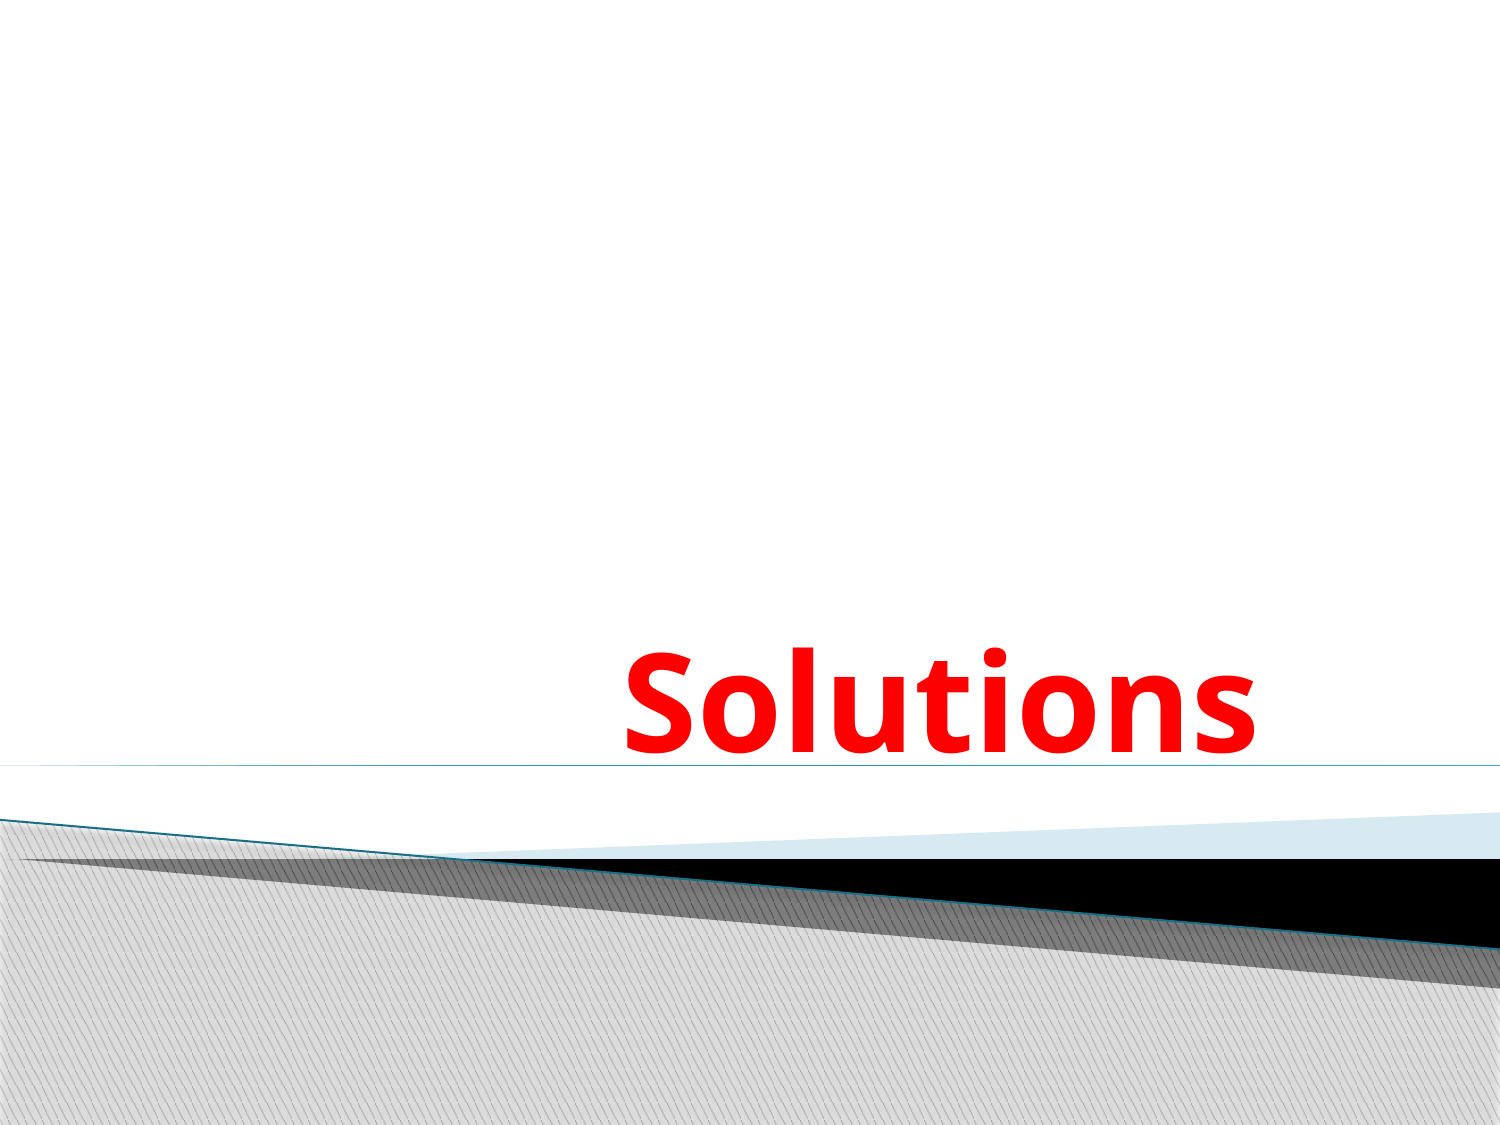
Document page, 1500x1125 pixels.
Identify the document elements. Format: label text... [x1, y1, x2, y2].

title Solutions [0, 486, 1275, 787]
picture [5, 859, 1500, 989]
